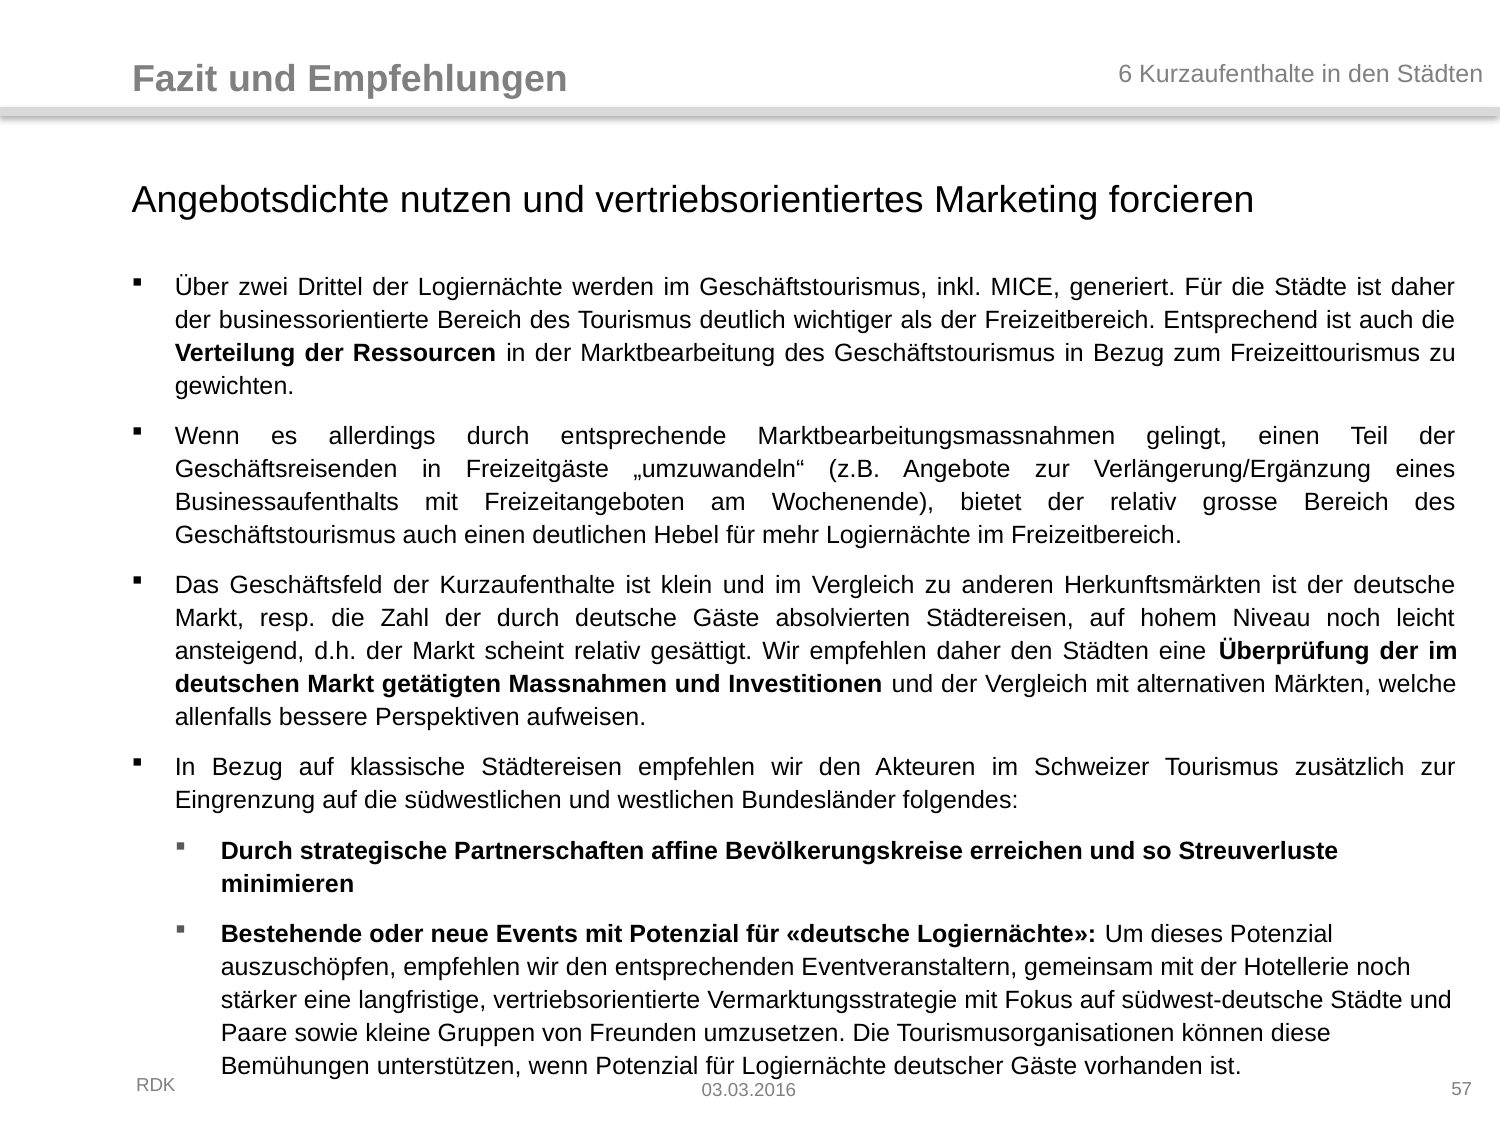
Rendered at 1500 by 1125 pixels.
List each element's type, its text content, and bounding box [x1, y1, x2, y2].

list Fazit und Empfehlungen [117, 42, 1321, 103]
title Angebotsdichte nutzen und vertriebsorientiertes Marketing forcieren [116, 161, 1474, 233]
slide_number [573, 1065, 925, 1113]
list 6 Kurzaufenthalte in den Städten [956, 46, 1500, 96]
slide_number 57 [1136, 1062, 1488, 1113]
list Über zwei Drittel der Logiernächte werden im Geschäftstourismus, inkl. MICE, generiert. Für die Städte ist daher der businessorientierte Bereich des Tourismus deutlich wichtiger als der Freizeitbereich. Entsprechend ist auch die Verteilung der Ressourcen in der Marktbearbeitung des Geschäftstourismus in Bezug zum Freizeittourismus zu gewichten. Wenn es allerdings durch entsprechende Marktbearbeitungsmassnahmen gelingt, einen Teil der Geschäftsreisenden in Freizeitgäste „umzuwandeln“ (z.B. Angebote zur Verlängerung/Ergänzung eines Businessaufenthalts mit Freizeitangeboten am Wochenende), bietet der relativ grosse Bereich des Geschäftstourismus auch einen deutlichen Hebel für mehr Logiernächte im Freizeitbereich. Das Geschäftsfeld der Kurzaufenthalte ist klein und im Vergleich zu anderen Herkunftsmärkten ist der deutsche Markt, resp. die Zahl der durch deutsche Gäste absolvierten Städtereisen, auf hohem Niveau noch leicht ansteigend, d.h. der Markt scheint relativ gesättigt. Wir empfehlen daher den Städten eine Überprüfung der im deutschen Markt getätigten Massnahmen und Investitionen und der Vergleich mit alternativen Märkten, welche allenfalls bessere Perspektiven aufweisen. In Bezug auf klassische Städtereisen empfehlen wir den Akteuren im Schweizer Tourismus zusätzlich zur Eingrenzung auf die südwestlichen und westlichen Bundesländer folgendes: Durch strategische Partnerschaften affine Bevölkerungskreise erreichen und so Streuverluste minimieren Bestehende oder neue Events mit Potenzial für «deutsche Logiernächte»: Um dieses Potenzial auszuschöpfen, empfehlen wir den entsprechenden Eventveranstaltern, gemeinsam mit der Hotellerie noch stärker eine langfristige, vertriebsorientierte Vermarktungsstrategie mit Fokus auf südwest-deutsche Städte und Paare sowie kleine Gruppen von Freunden umzusetzen. Die Tourismusorganisationen können diese Bemühungen unterstützen, wenn Potenzial für Logiernächte deutscher Gäste vorhanden ist. [116, 260, 1474, 1044]
